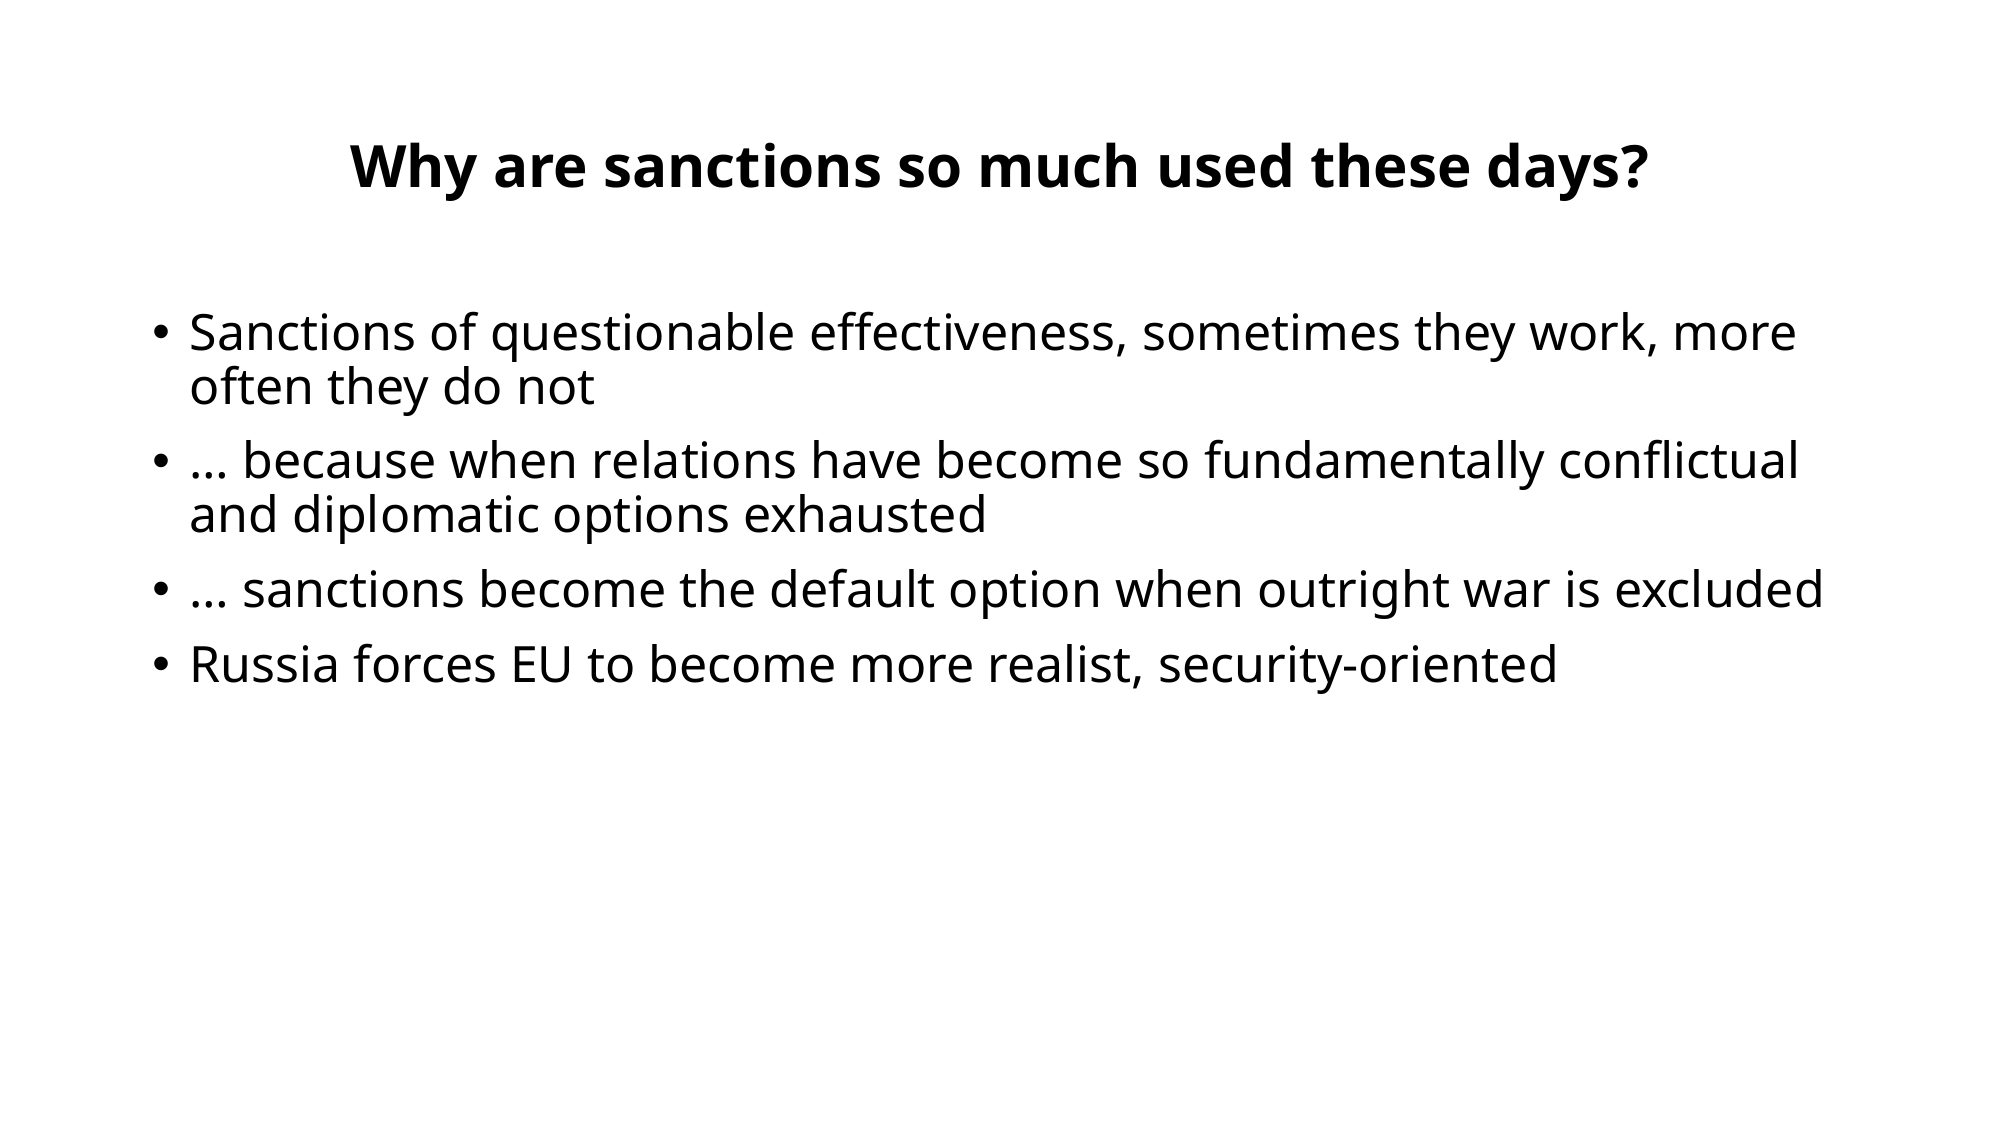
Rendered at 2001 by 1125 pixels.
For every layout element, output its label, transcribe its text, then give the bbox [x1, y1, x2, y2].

list Sanctions of questionable effectiveness, sometimes they work, more often they do not … because when relations have become so fundamentally conflictual and diplomatic options exhausted … sanctions become the default option when outright war is excluded Russia forces EU to become more realist, security-oriented [137, 299, 1863, 1014]
title Why are sanctions so much used these days? [137, 59, 1863, 278]
